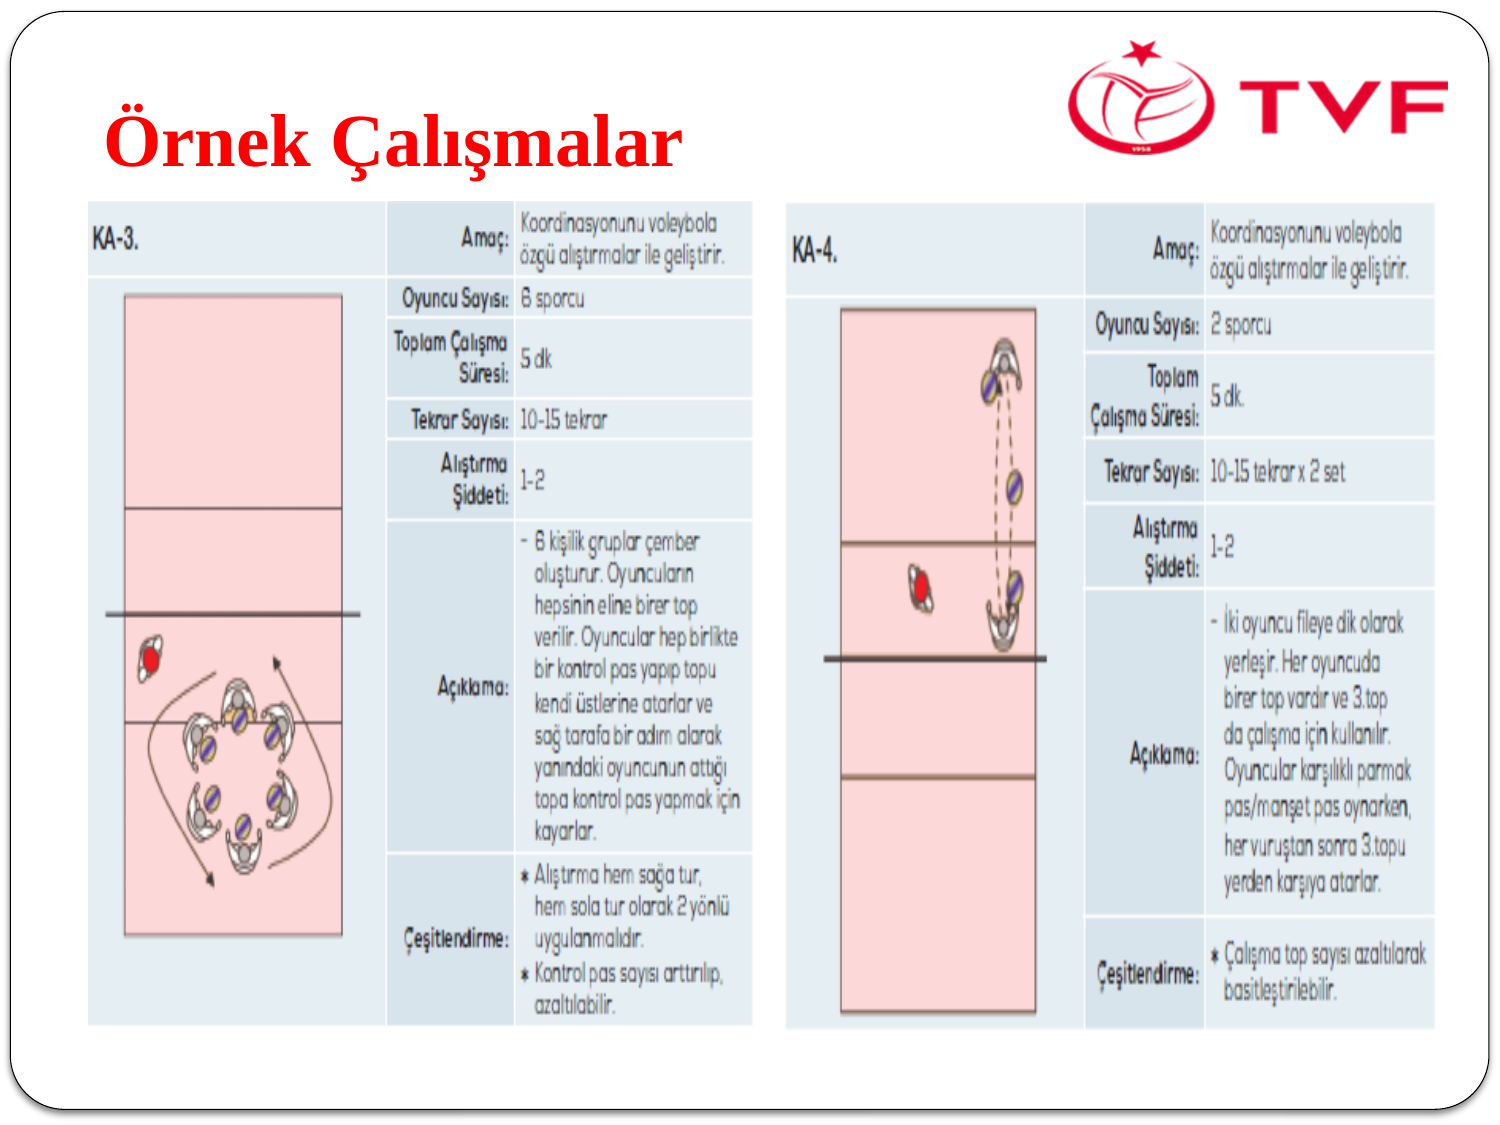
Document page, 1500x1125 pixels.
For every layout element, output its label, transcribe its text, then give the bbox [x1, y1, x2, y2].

title Örnek Çalışmalar [88, 44, 1426, 197]
picture [1068, 39, 1449, 155]
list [88, 201, 766, 1036]
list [785, 201, 1449, 1048]
